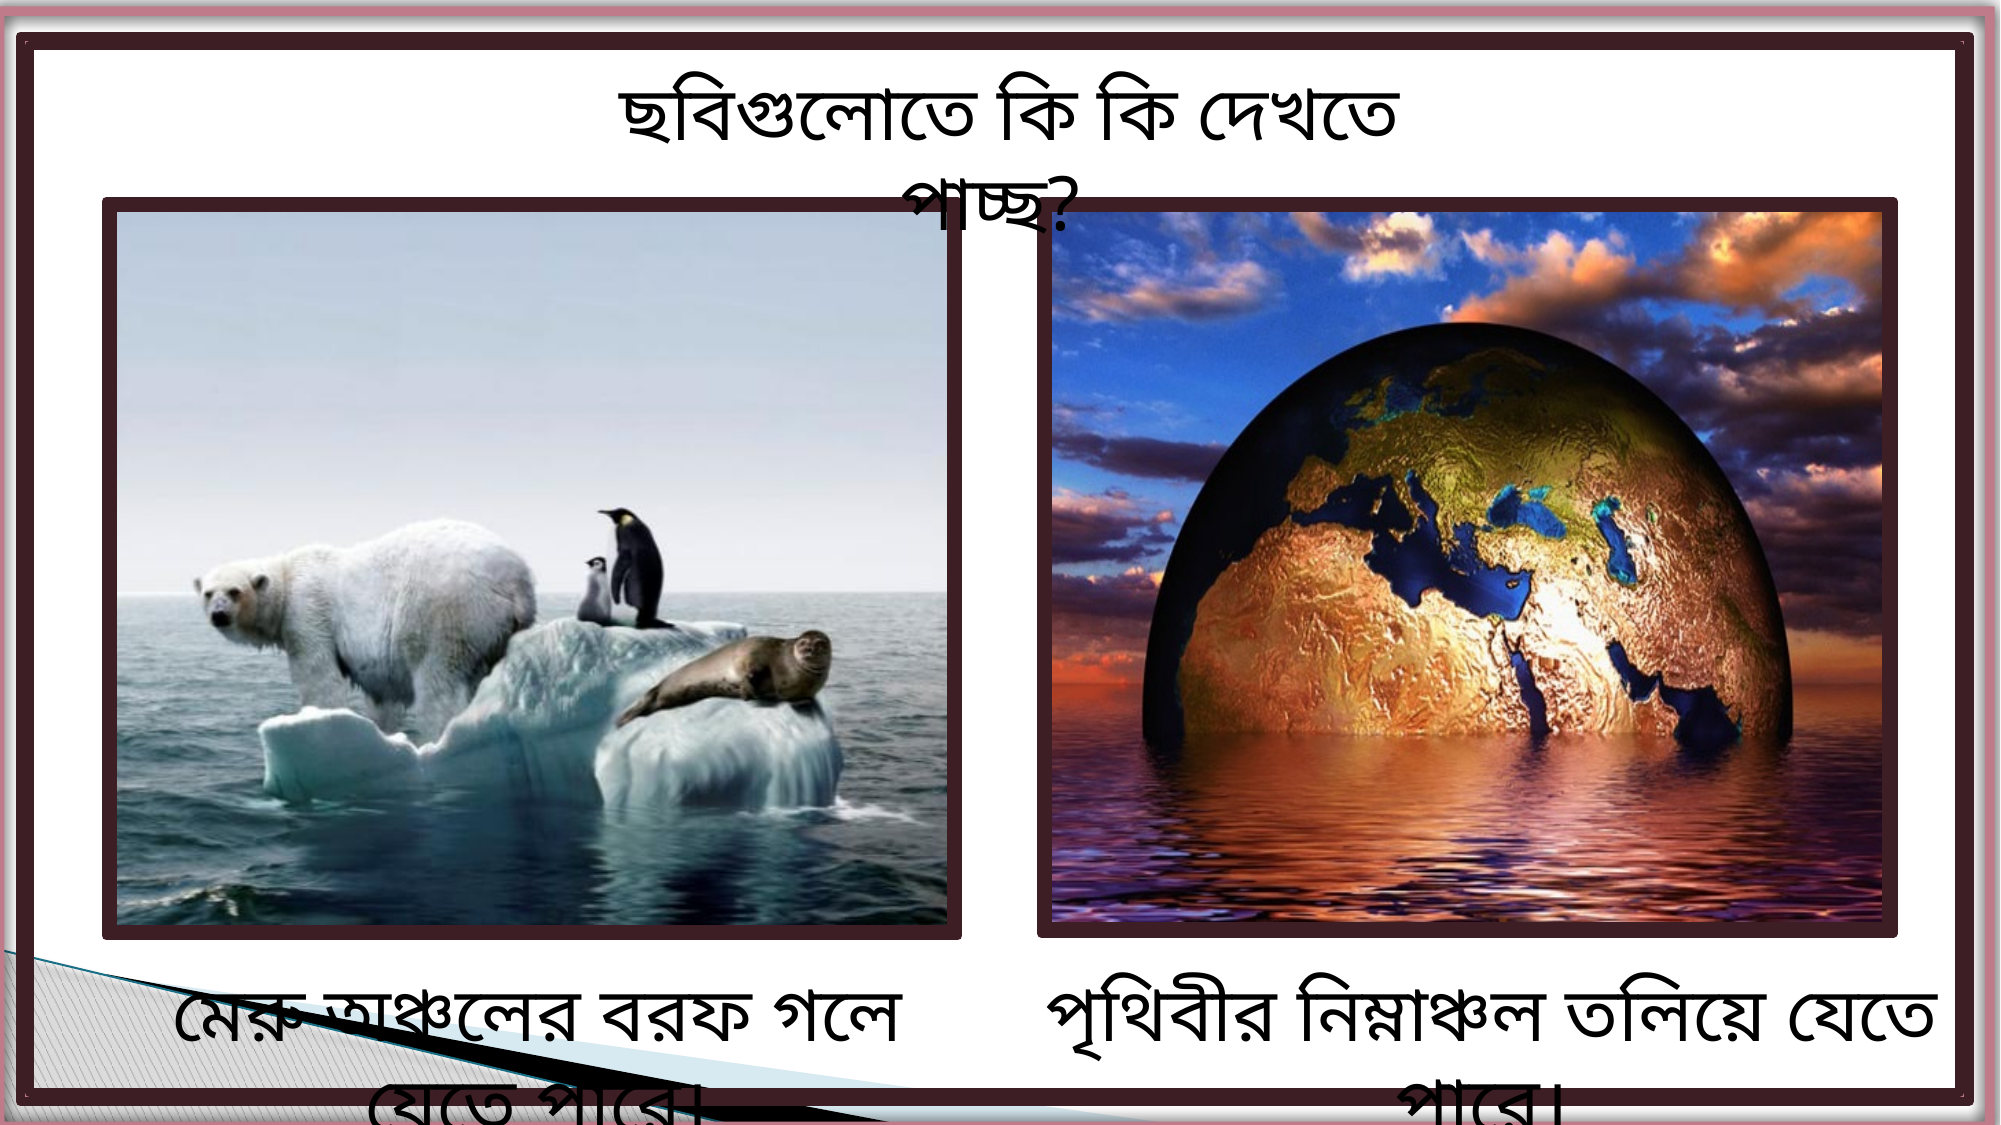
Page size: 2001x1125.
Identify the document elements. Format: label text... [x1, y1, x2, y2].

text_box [1041, 201, 1894, 936]
text_box পৃথিবীর নিম্নাঞ্চল তলিয়ে যেতে পারে। [990, 958, 1974, 1125]
text_box ছবিগুলোতে কি কি দেখতে পাচ্ছ? [489, 58, 1511, 253]
text_box মেরু অঞ্চলের বরফ গলে যেতে পারে। [102, 958, 973, 1125]
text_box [106, 200, 959, 937]
